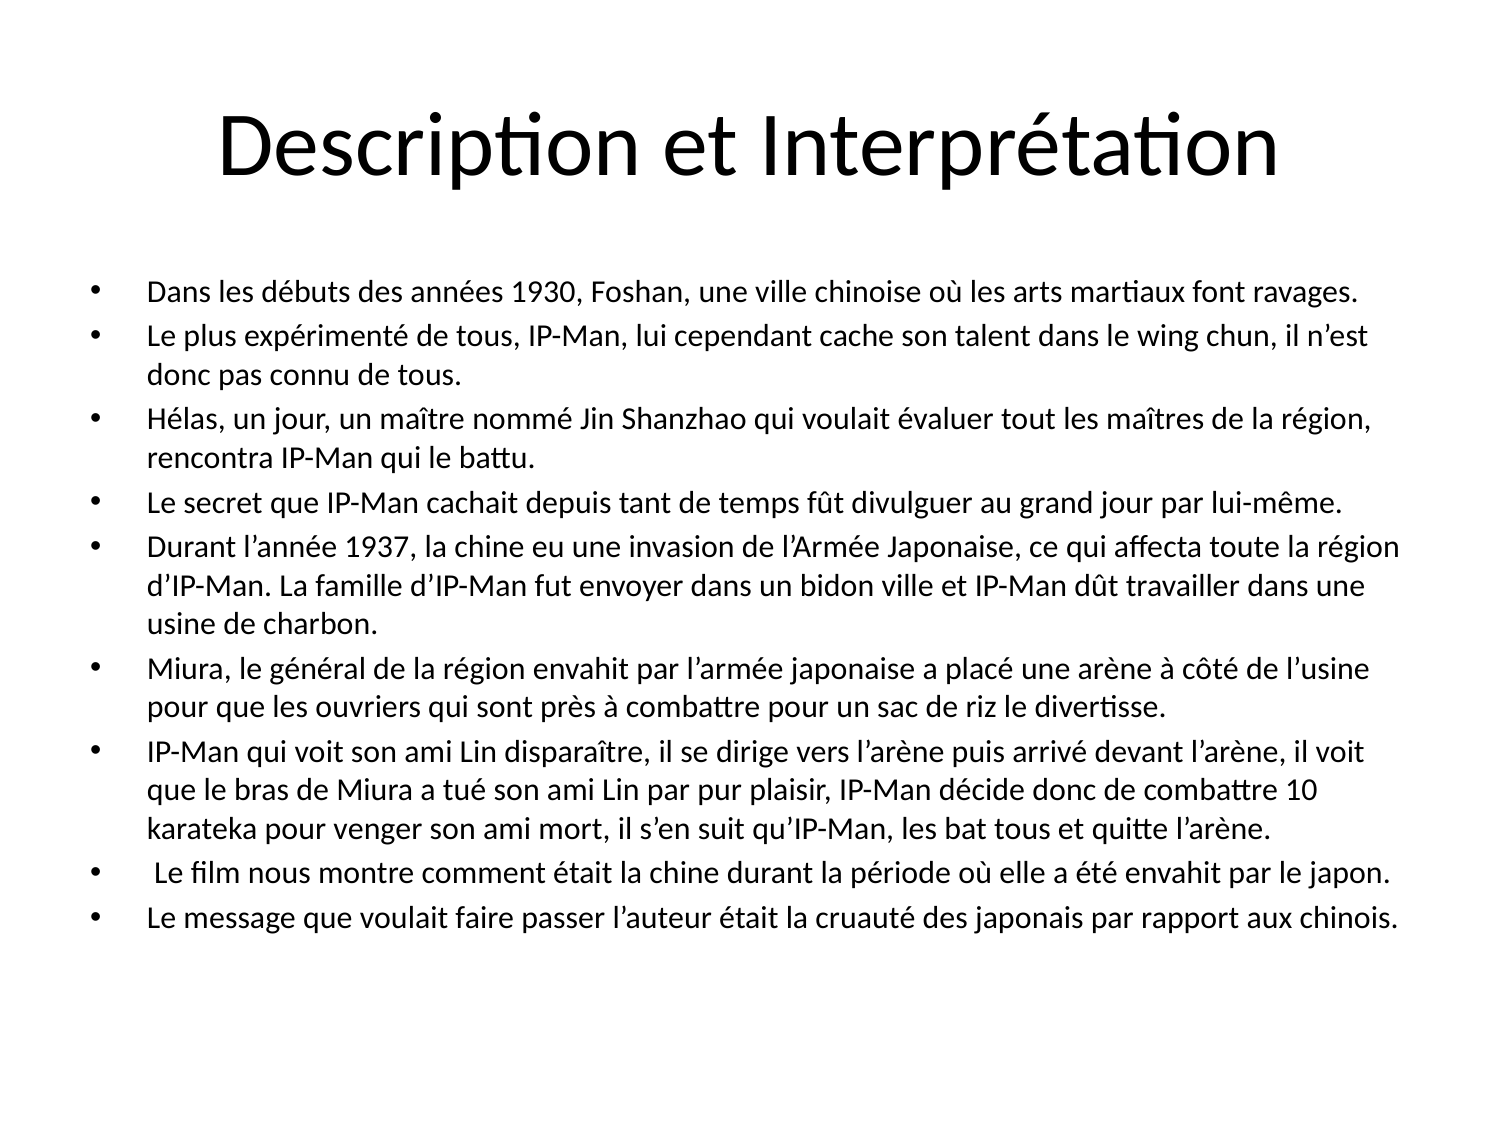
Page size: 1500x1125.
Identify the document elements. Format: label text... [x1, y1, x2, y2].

list Dans les débuts des années 1930, Foshan, une ville chinoise où les arts martiaux font ravages. Le plus expérimenté de tous, IP-Man, lui cependant cache son talent dans le wing chun, il n’est donc pas connu de tous. Hélas, un jour, un maître nommé Jin Shanzhao qui voulait évaluer tout les maîtres de la région, rencontra IP-Man qui le battu. Le secret que IP-Man cachait depuis tant de temps fût divulguer au grand jour par lui-même. Durant l’année 1937, la chine eu une invasion de l’Armée Japonaise, ce qui affecta toute la région d’IP-Man. La famille d’IP-Man fut envoyer dans un bidon ville et IP-Man dût travailler dans une usine de charbon. Miura, le général de la région envahit par l’armée japonaise a placé une arène à côté de l’usine pour que les ouvriers qui sont près à combattre pour un sac de riz le divertisse. IP-Man qui voit son ami Lin disparaître, il se dirige vers l’arène puis arrivé devant l’arène, il voit que le bras de Miura a tué son ami Lin par pur plaisir, IP-Man décide donc de combattre 10 karateka pour venger son ami mort, il s’en suit qu’IP-Man, les bat tous et quitte l’arène. Le film nous montre comment était la chine durant la période où elle a été envahit par le japon. Le message que voulait faire passer l’auteur était la cruauté des japonais par rapport aux chinois. [75, 262, 1425, 1005]
title Description et Interprétation [75, 45, 1425, 233]
